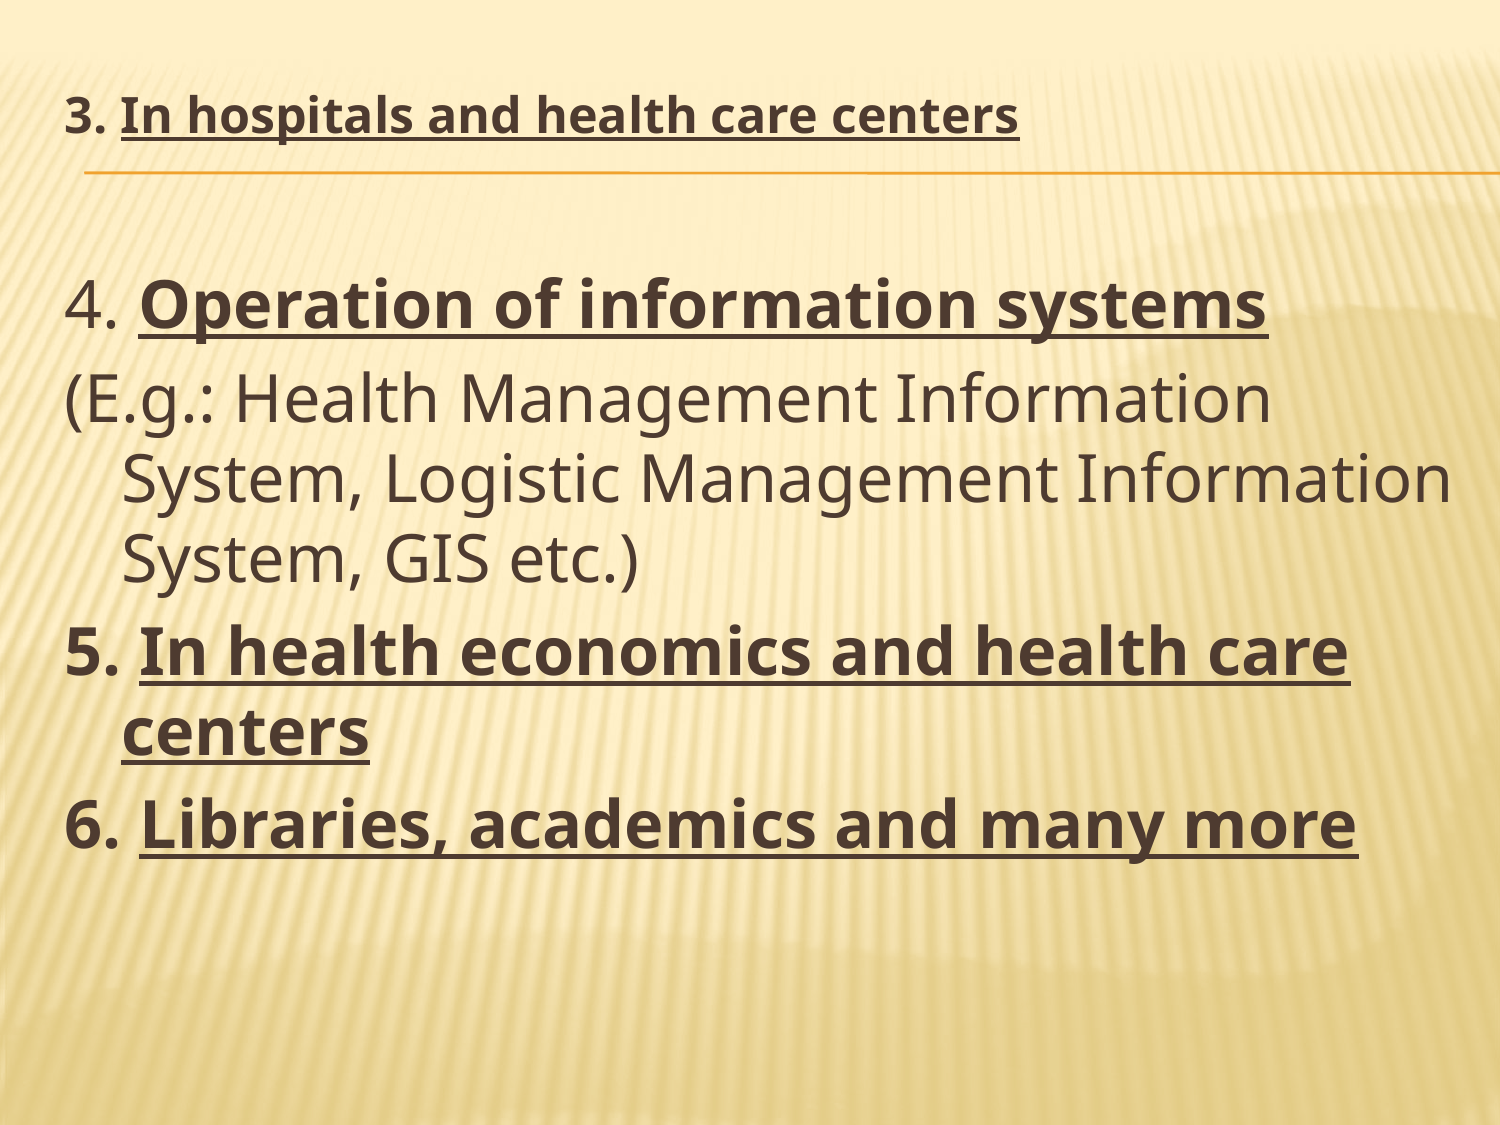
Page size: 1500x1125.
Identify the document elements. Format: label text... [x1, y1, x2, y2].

title 3. In hospitals and health care centers [50, 75, 1475, 213]
list 4. Operation of information systems (E.g.: Health Management Information System, Logistic Management Information System, GIS etc.) 5. In health economics and health care centers 6. Libraries, academics and many more [50, 254, 1475, 998]
